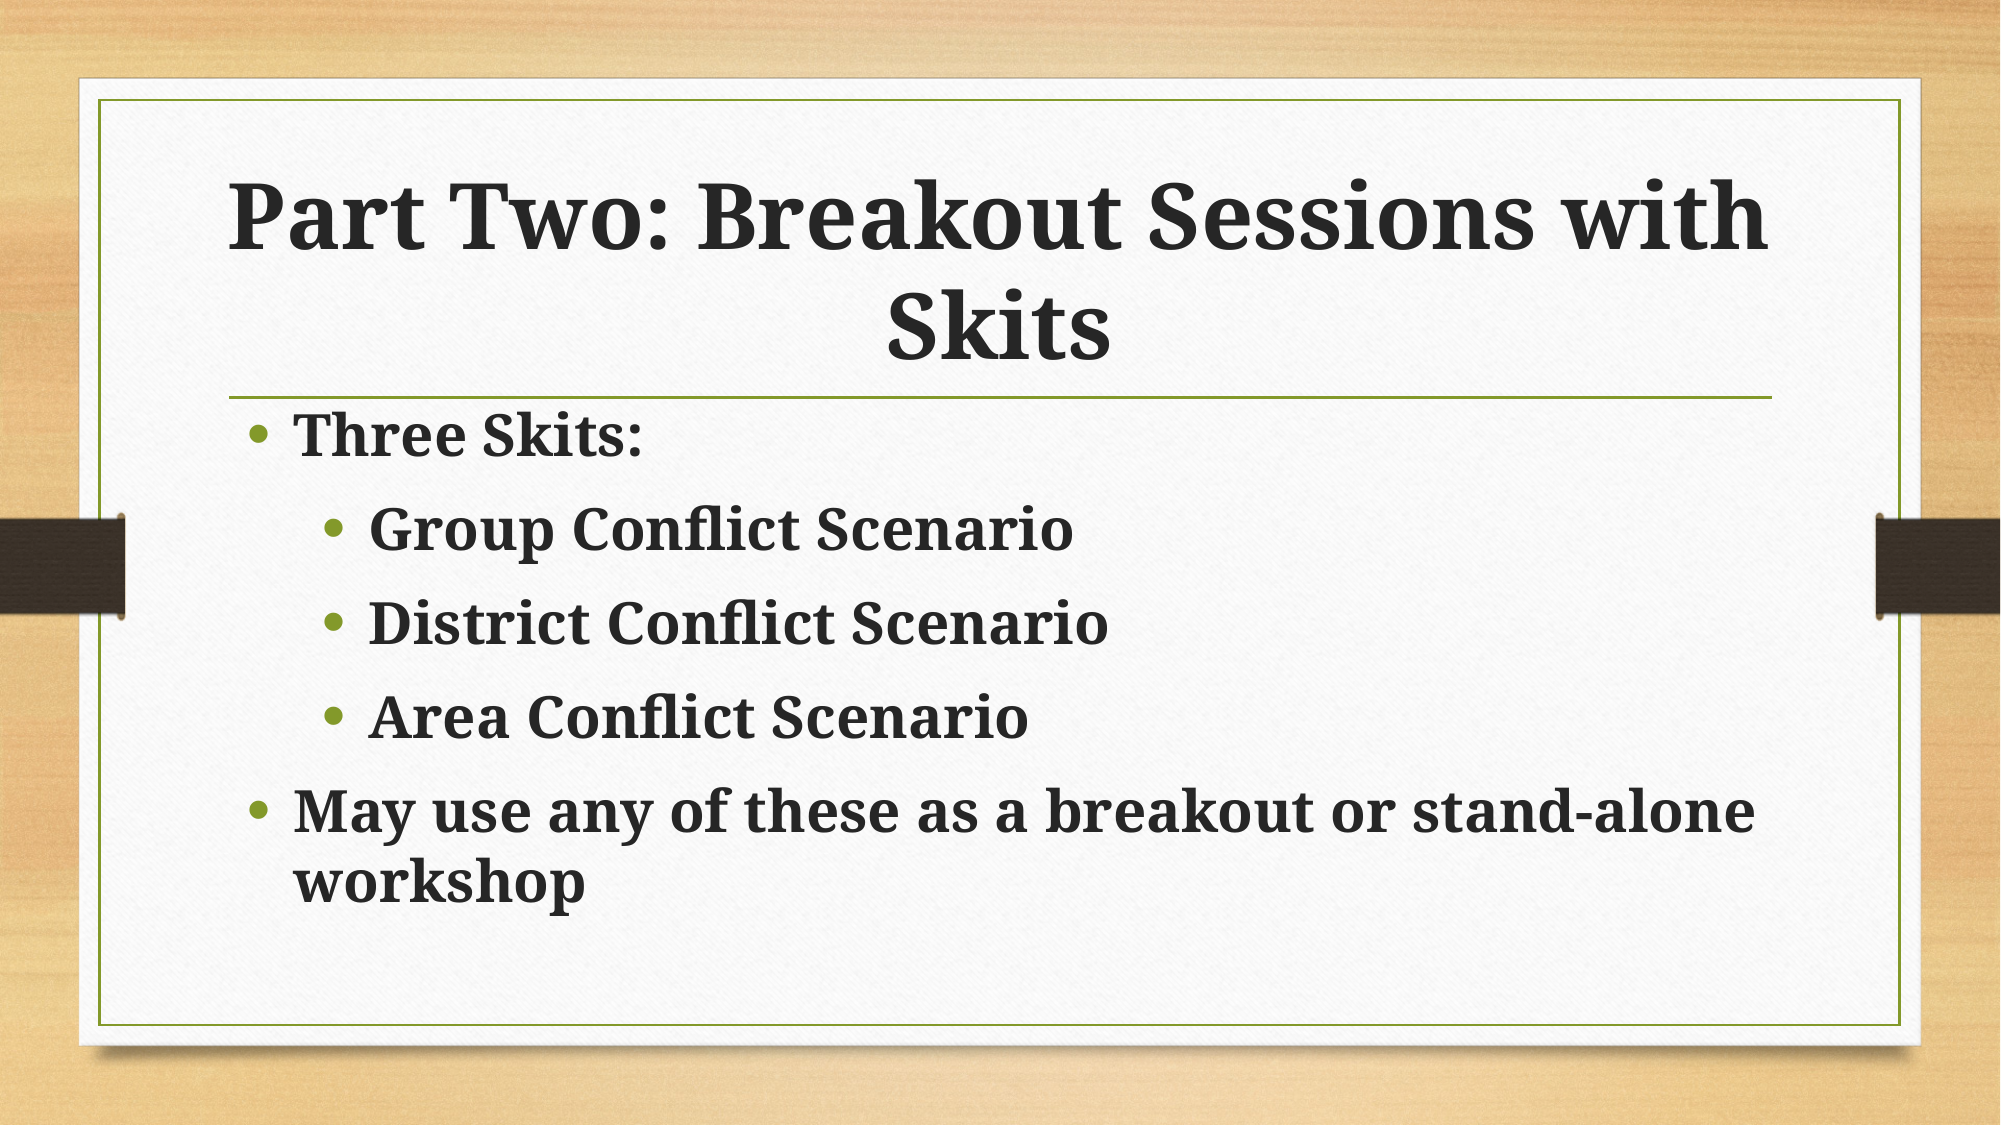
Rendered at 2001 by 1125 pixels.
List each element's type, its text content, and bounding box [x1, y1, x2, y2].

title Part Two: Breakout Sessions with Skits [212, 161, 1788, 375]
list Three Skits: Group Conflict Scenario District Conflict Scenario Area Conflict Scenario May use any of these as a breakout or stand-alone workshop [156, 390, 1844, 964]
picture [0, 0, 2001, 1125]
